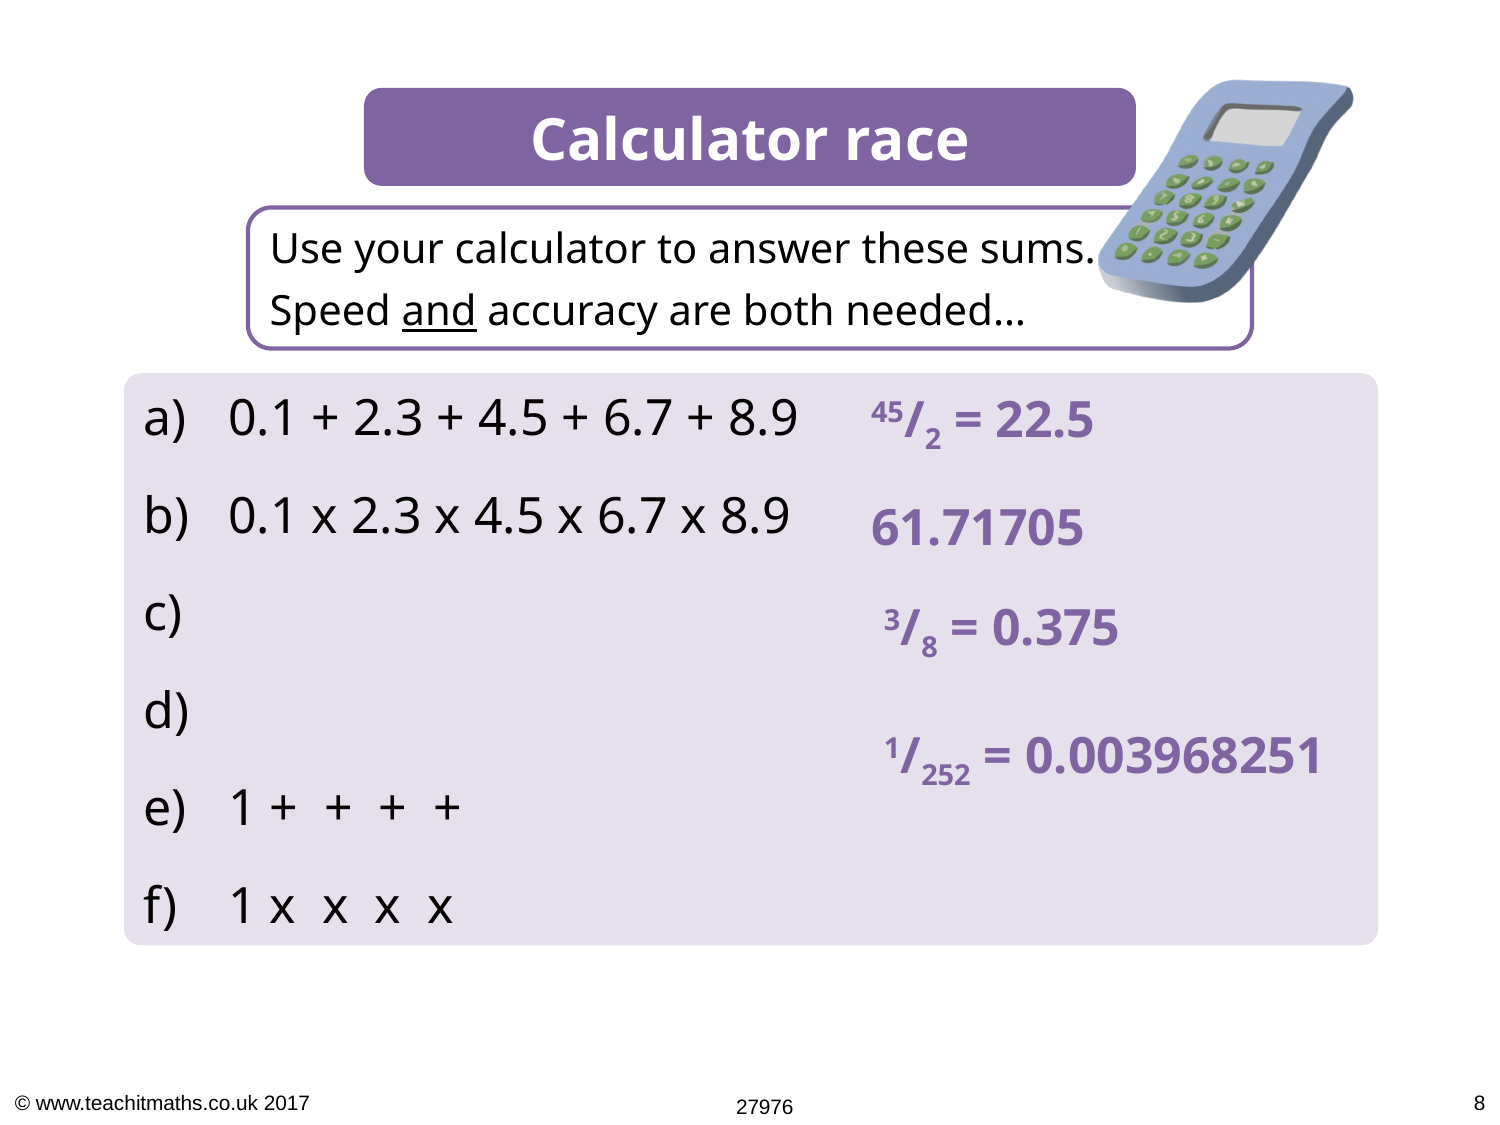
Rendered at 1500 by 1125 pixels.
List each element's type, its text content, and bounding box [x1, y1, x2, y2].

text_box Use your calculator to answer these sums. Speed and accuracy are both needed… [245, 205, 1255, 351]
text_box Calculator race [363, 87, 1075, 186]
picture [1056, 45, 1399, 329]
